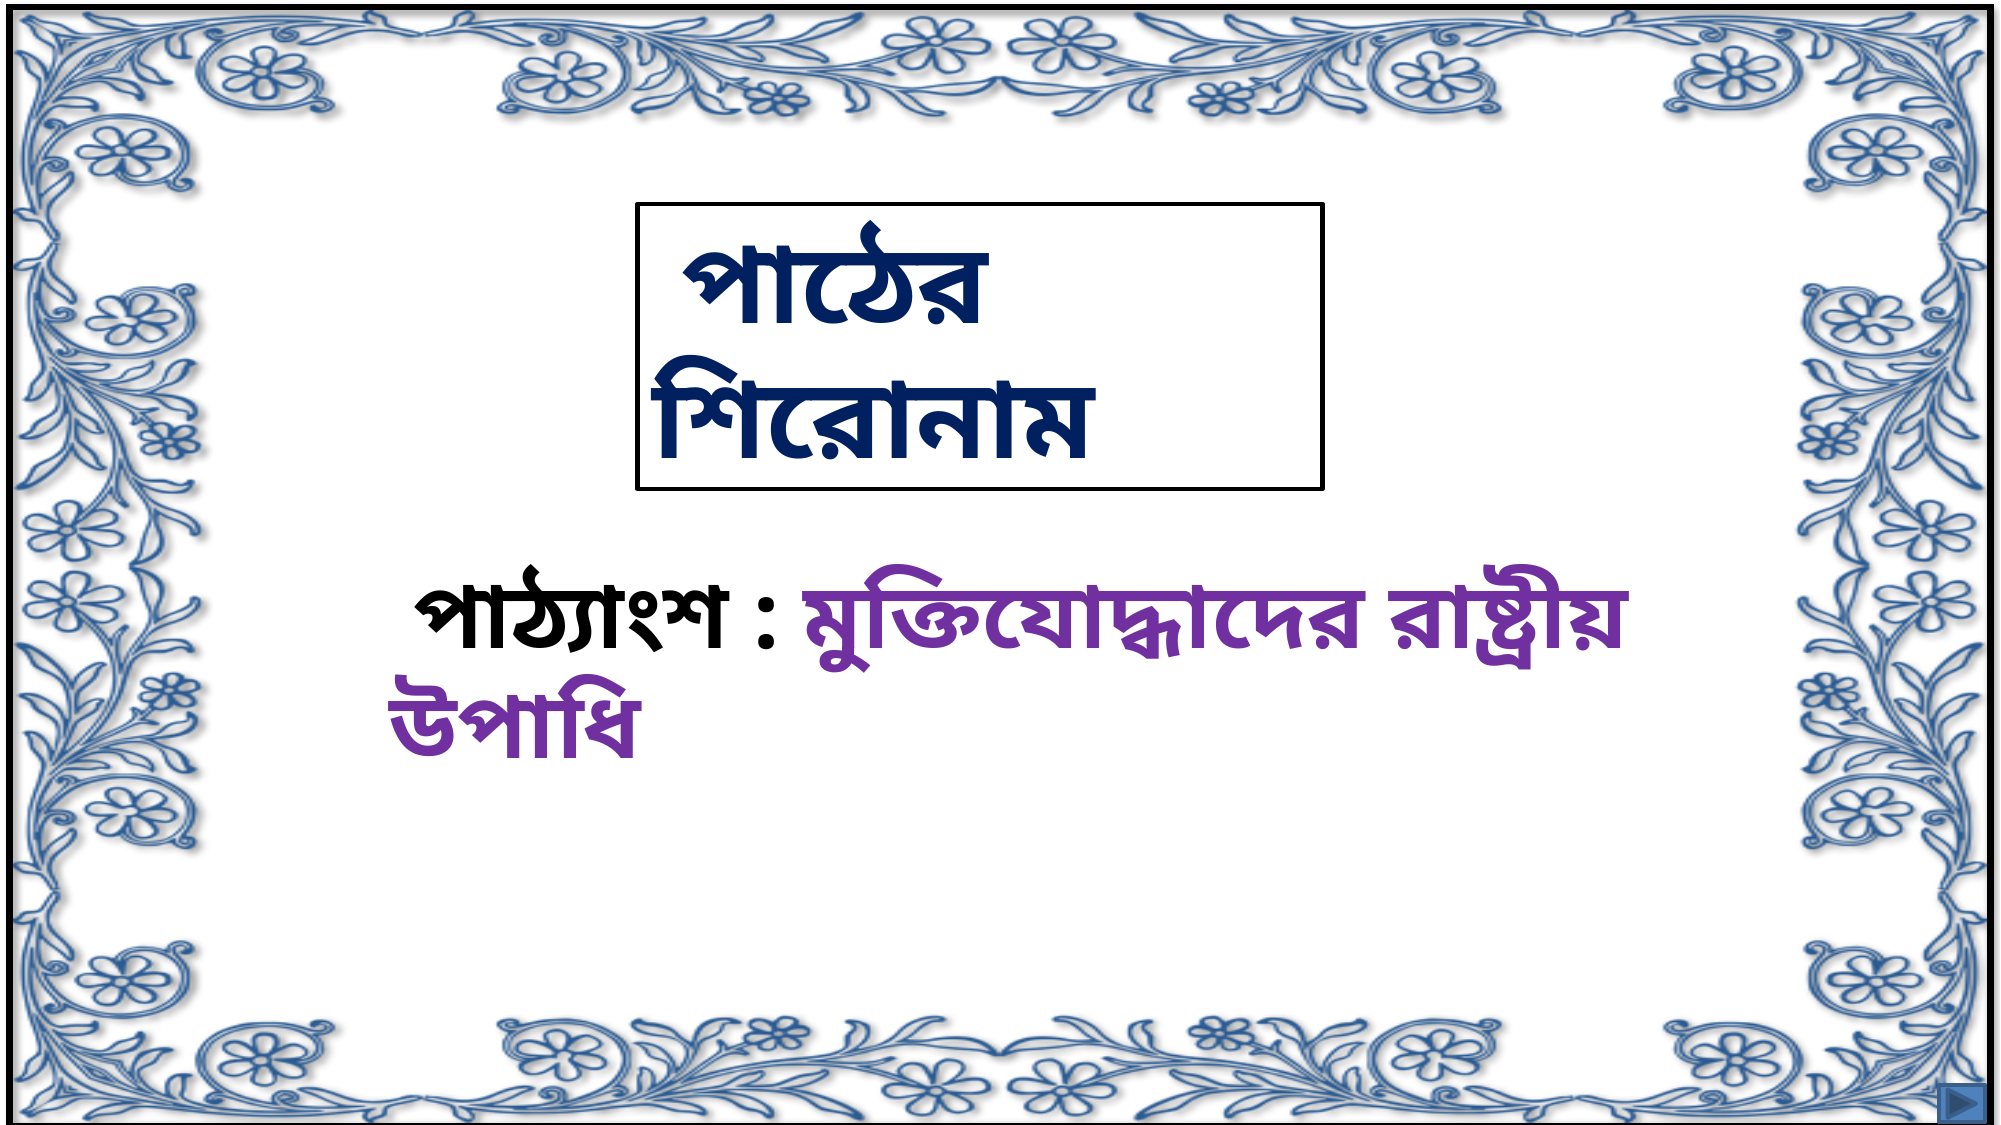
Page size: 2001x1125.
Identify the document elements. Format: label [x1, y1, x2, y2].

text_box [12, 10, 1988, 1124]
